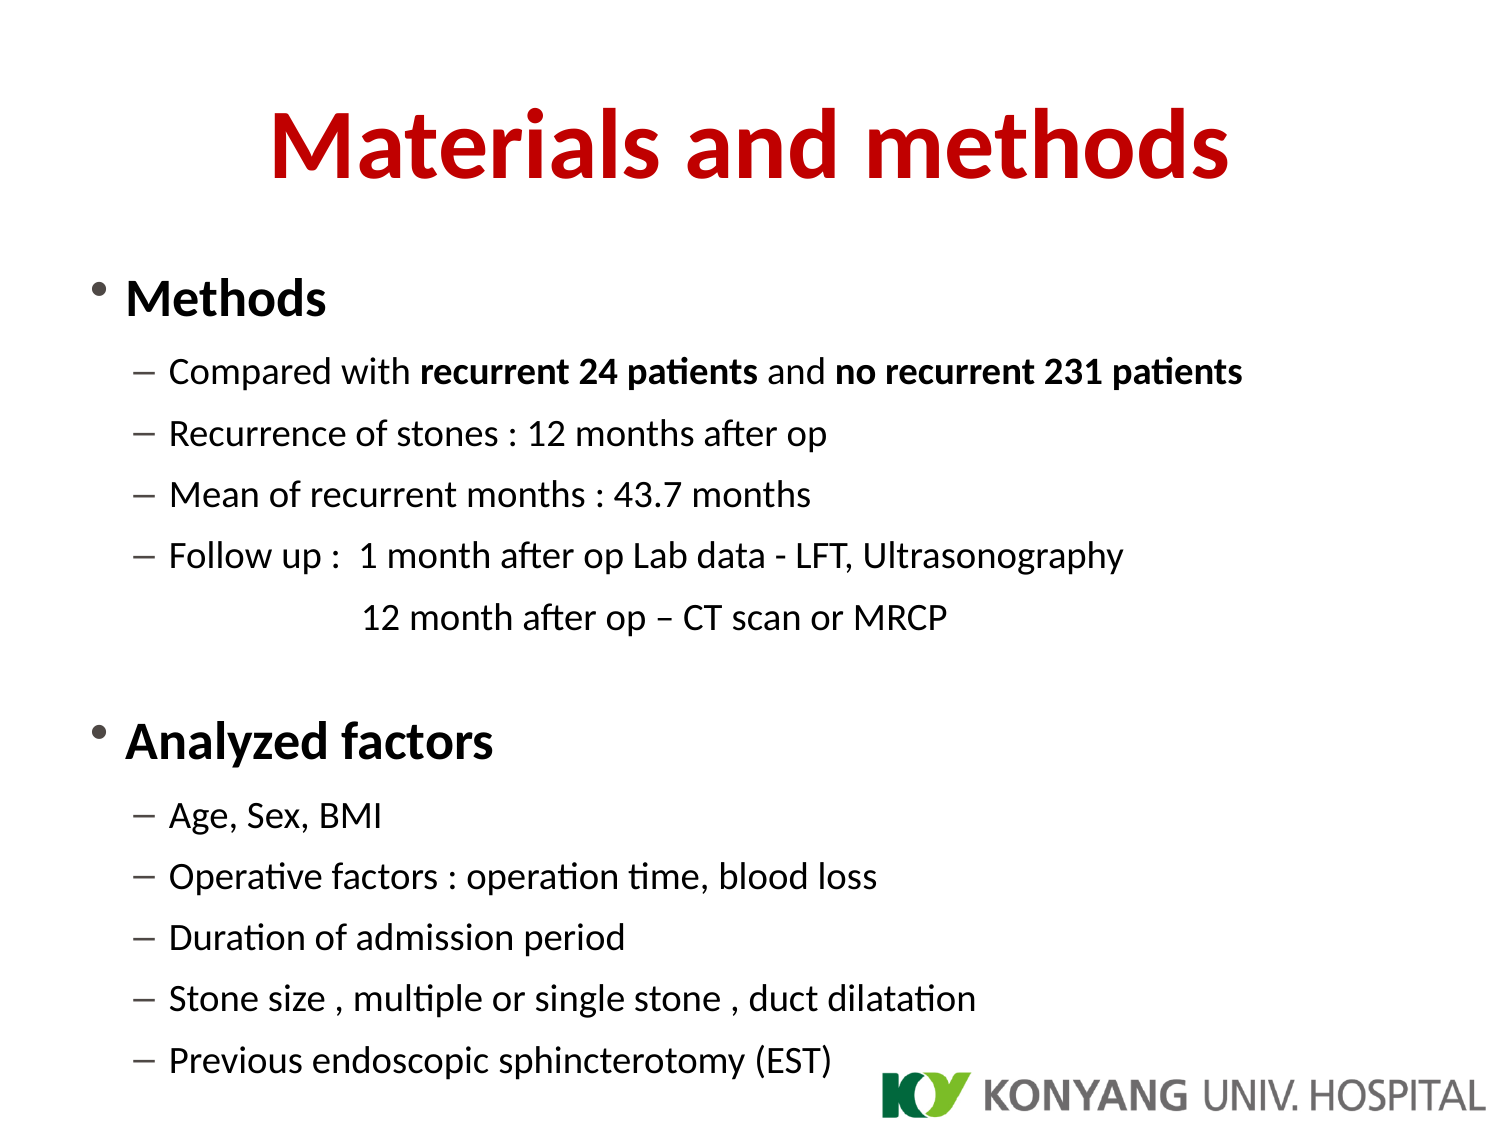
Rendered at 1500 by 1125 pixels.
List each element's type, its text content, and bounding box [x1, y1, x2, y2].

title Materials and methods [75, 45, 1425, 233]
picture [879, 1069, 1487, 1119]
list Methods Compared with recurrent 24 patients and no recurrent 231 patients Recurrence of stones : 12 months after op Mean of recurrent months : 43.7 months Follow up : 1 month after op Lab data - LFT, Ultrasonography 12 month after op – CT scan or MRCP Analyzed factors Age, Sex, BMI Operative factors : operation time, blood loss Duration of admission period Stone size , multiple or single stone , duct dilatation Previous endoscopic sphincterotomy (EST) [75, 262, 1489, 1097]
